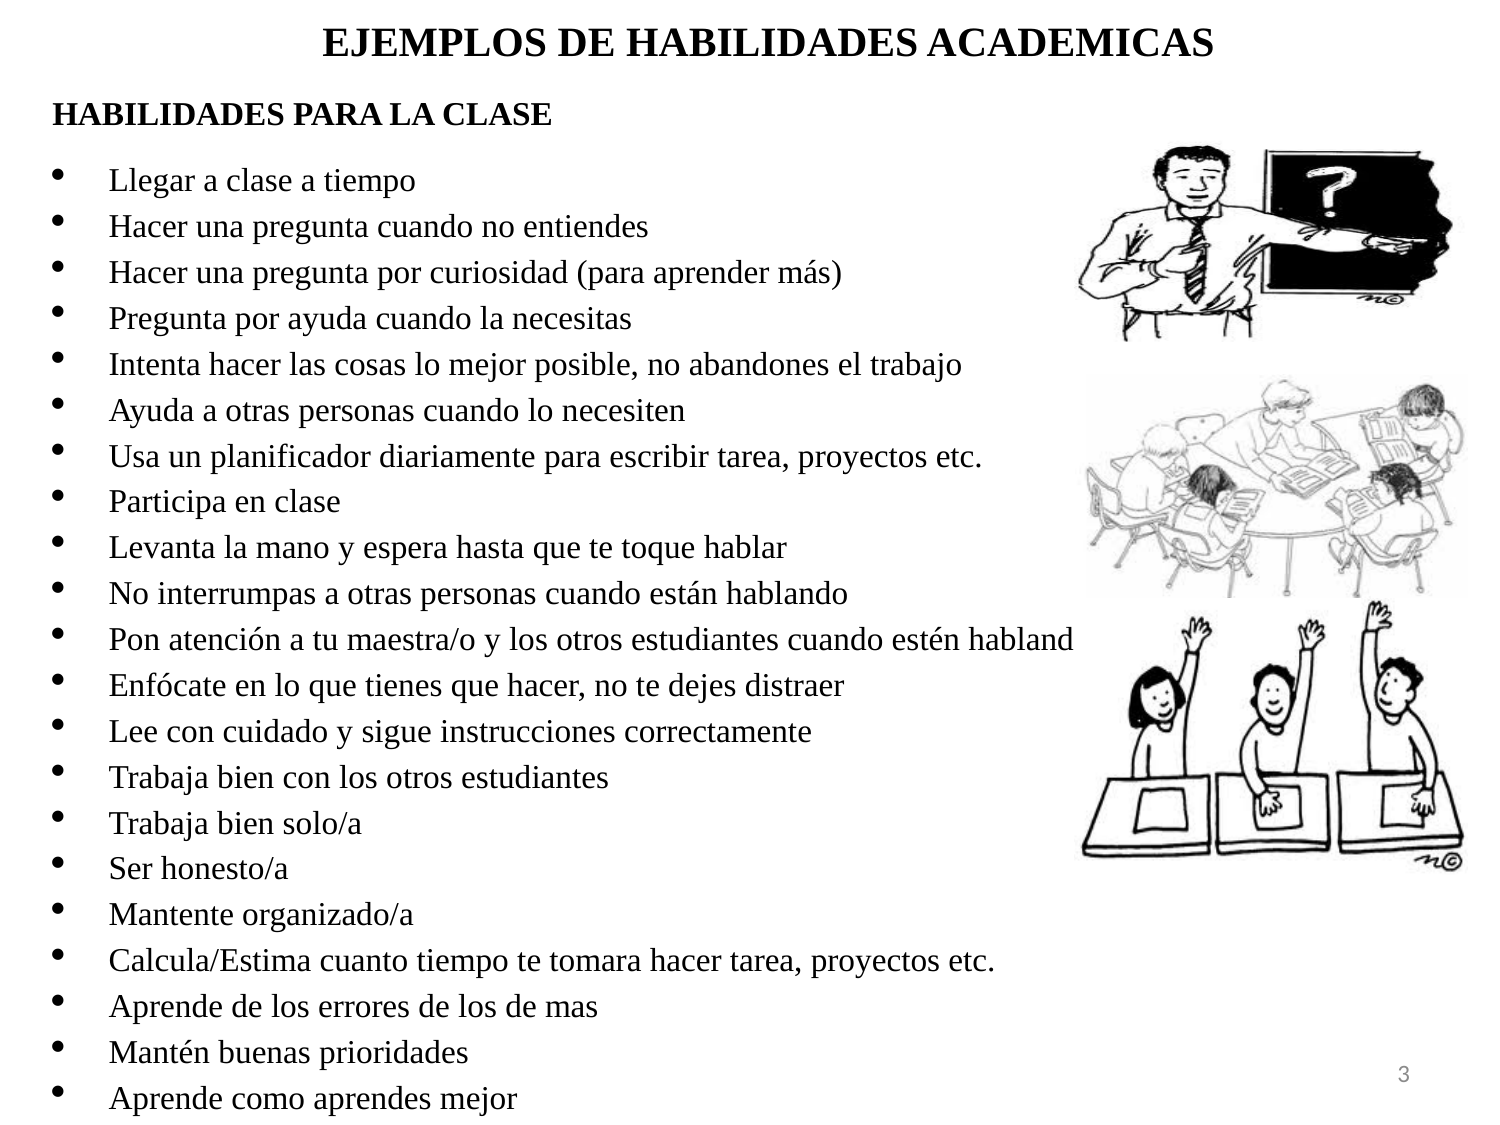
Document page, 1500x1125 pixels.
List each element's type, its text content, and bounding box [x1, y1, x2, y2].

picture [1074, 374, 1469, 876]
picture [1074, 124, 1468, 351]
slide_number 3 [1074, 1042, 1425, 1103]
text_box EJEMPLOS DE HABILIDADES ACADEMICAS HABILIDADES PARA LA CLASE Llegar a clase a tiempo Hacer una pregunta cuando no entiendes Hacer una pregunta por curiosidad (para aprender más) Pregunta por ayuda cuando la necesitas Intenta hacer las cosas lo mejor posible, no abandones el trabajo Ayuda a otras personas cuando lo necesiten Usa un planificador diariamente para escribir tarea, proyectos etc. Participa en clase Levanta la mano y espera hasta que te toque hablar No interrumpas a otras personas cuando están hablando Pon atención a tu maestra/o y los otros estudiantes cuando estén hablando Enfócate en lo que tienes que hacer, no te dejes distraer Lee con cuidado y sigue instrucciones correctamente Trabaja bien con los otros estudiantes Trabaja bien solo/a Ser honesto/a Mantente organizado/a Calcula/Estima cuanto tiempo te tomara hacer tarea, proyectos etc. Aprende de los errores de los de mas Mantén buenas prioridades Aprende como aprendes mejor [37, 0, 1500, 1125]
